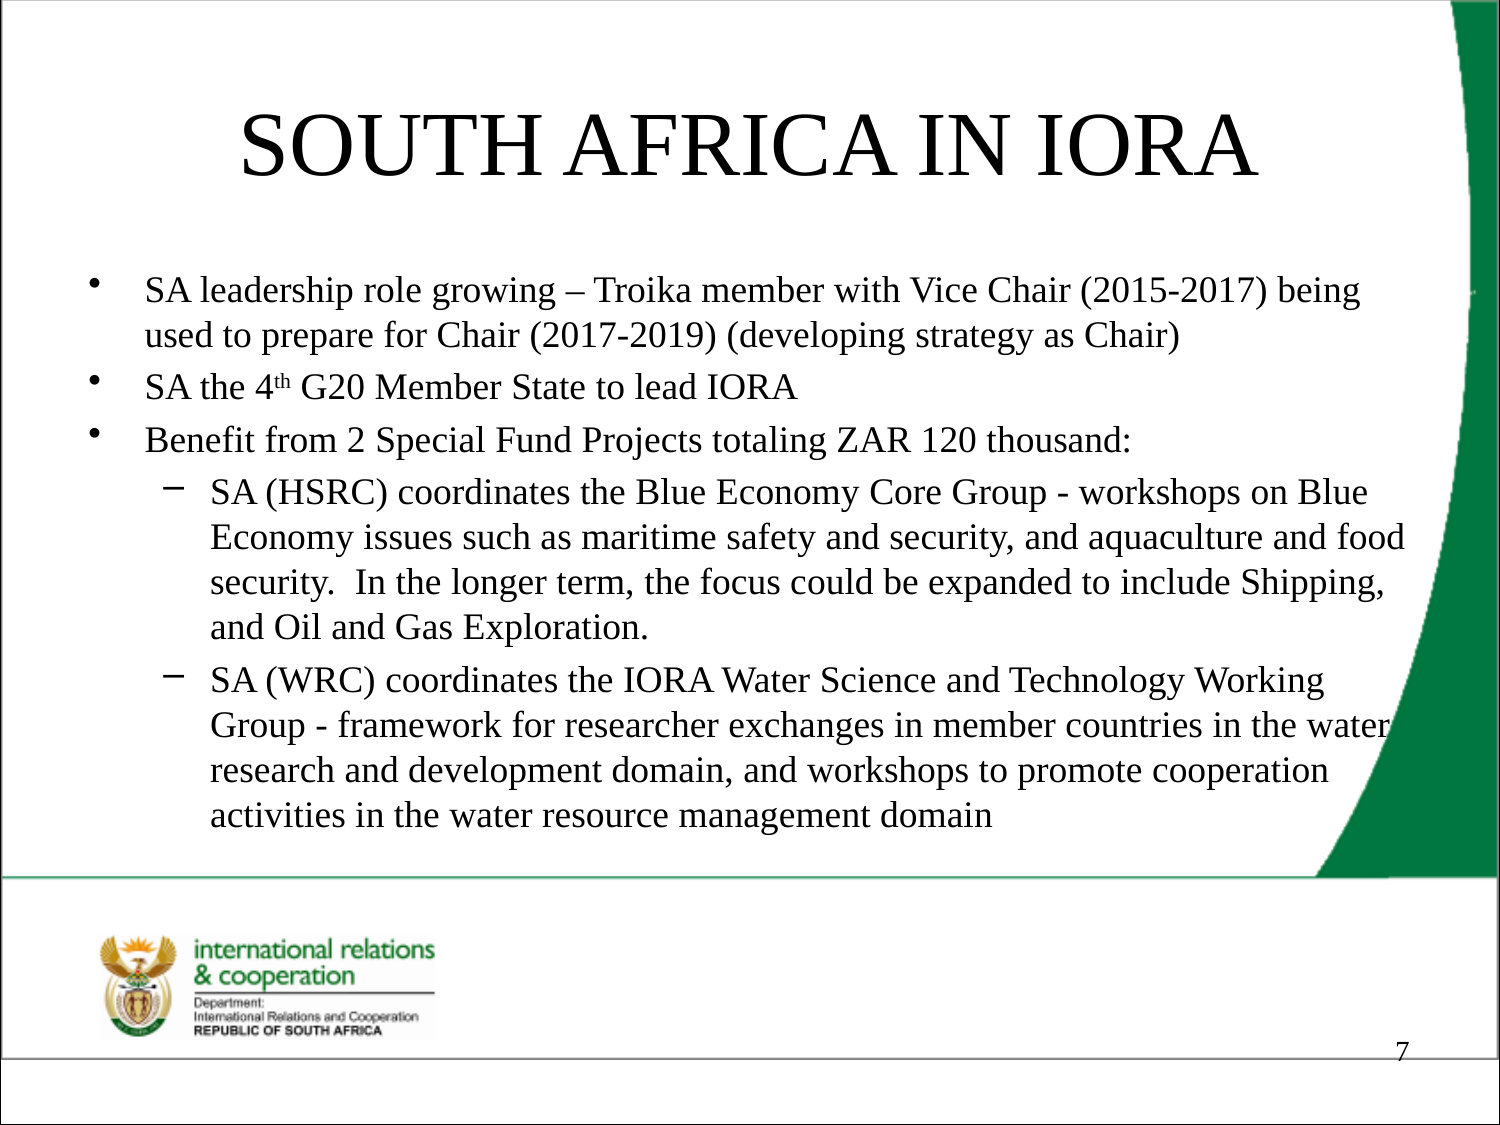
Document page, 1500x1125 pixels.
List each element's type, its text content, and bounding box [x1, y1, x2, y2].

slide_number 7 [1074, 1024, 1426, 1103]
title SOUTH AFRICA IN IORA [74, 44, 1426, 233]
picture [1, 0, 1499, 1060]
list SA leadership role growing – Troika member with Vice Chair (2015-2017) being used to prepare for Chair (2017-2019) (developing strategy as Chair) SA the 4th G20 Member State to lead IORA Benefit from 2 Special Fund Projects totaling ZAR 120 thousand: SA (HSRC) coordinates the Blue Economy Core Group - workshops on Blue Economy issues such as maritime safety and security, and aquaculture and food security. In the longer term, the focus could be expanded to include Shipping, and Oil and Gas Exploration. SA (WRC) coordinates the IORA Water Science and Technology Working Group - framework for researcher exchanges in member countries in the water research and development domain, and workshops to promote cooperation activities in the water resource management domain [73, 257, 1424, 1000]
